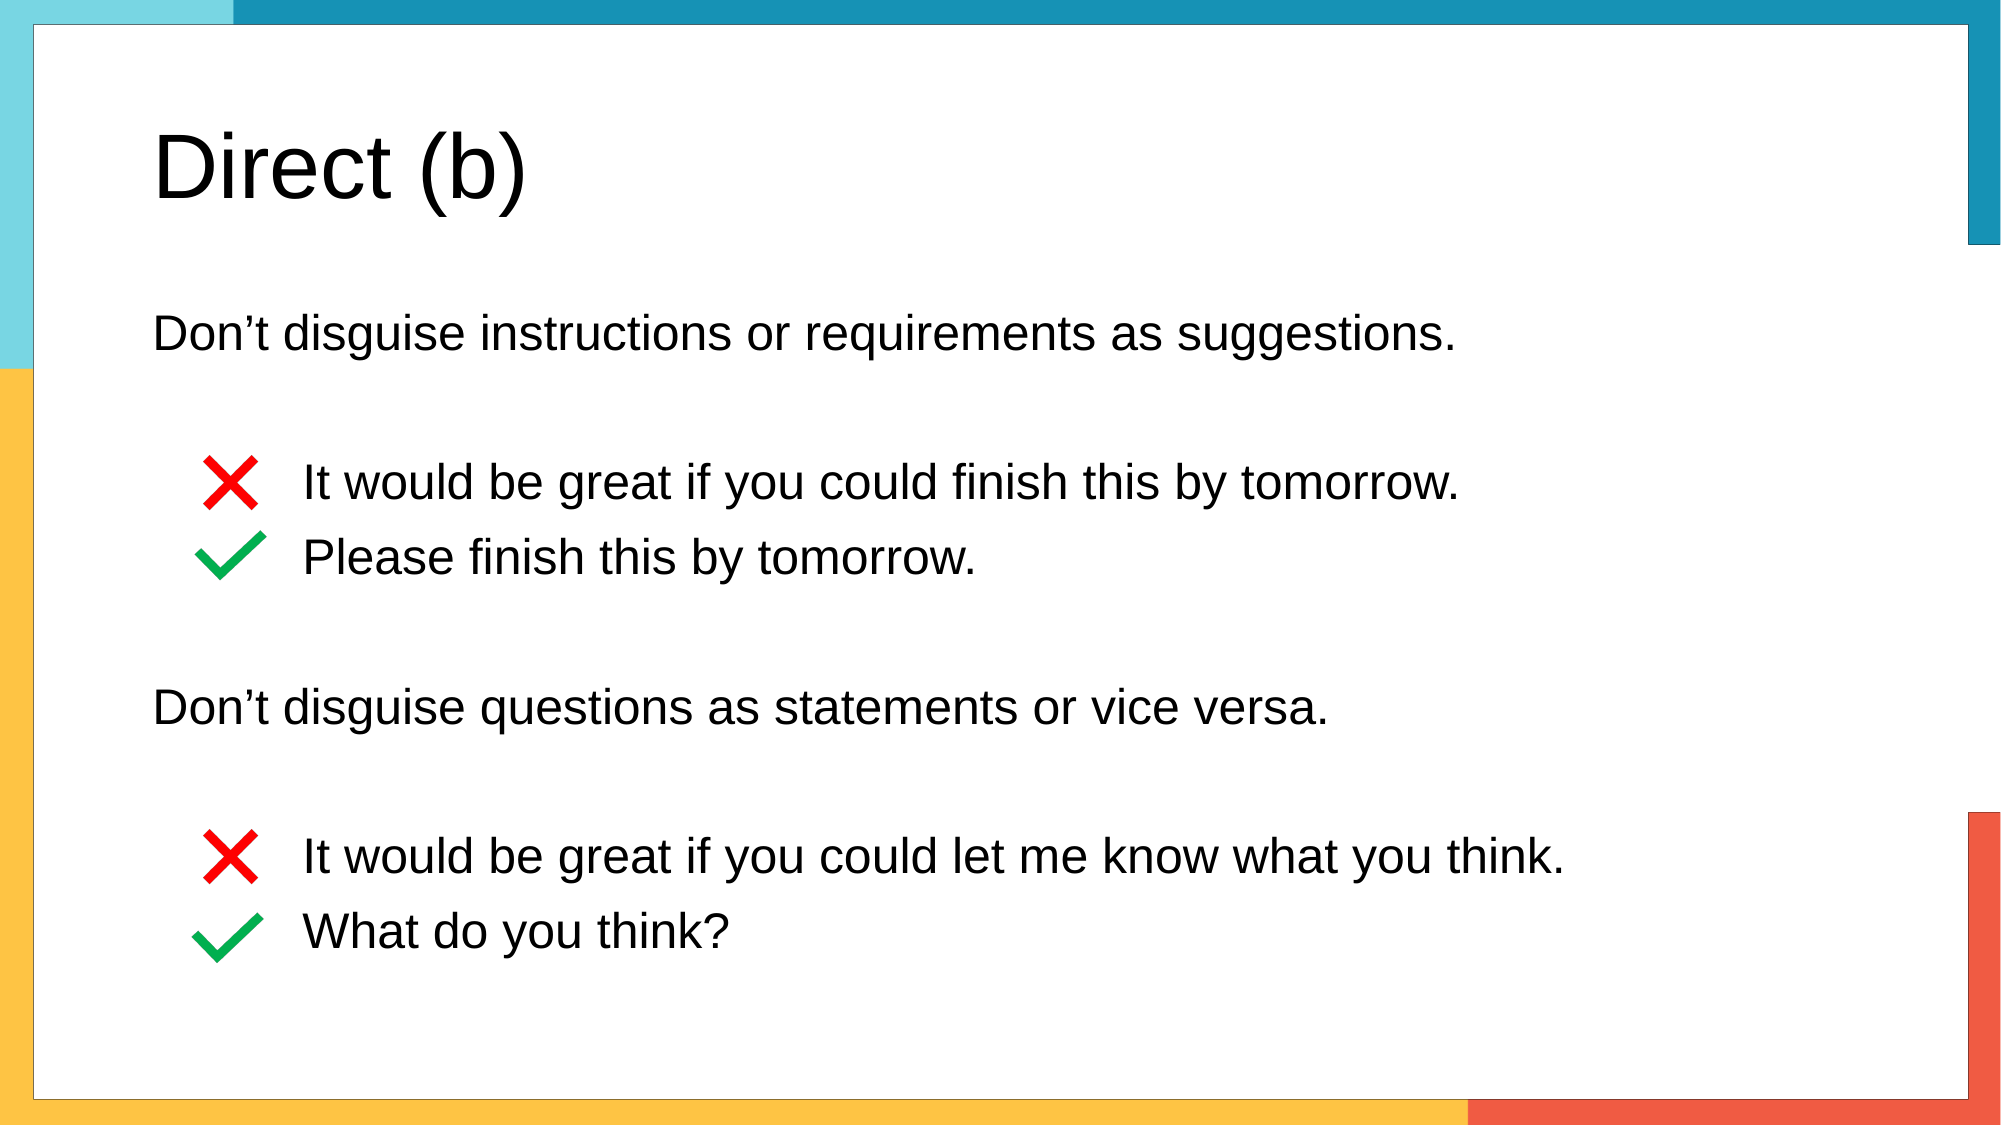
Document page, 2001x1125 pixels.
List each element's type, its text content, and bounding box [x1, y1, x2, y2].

picture [0, 0, 2001, 1125]
list Don’t disguise instructions or requirements as suggestions. It would be great if you could finish this by tomorrow. Please finish this by tomorrow. Don’t disguise questions as statements or vice versa. It would be great if you could let me know what you think. What do you think? [137, 299, 1863, 1014]
title Direct (b) [137, 59, 1863, 278]
